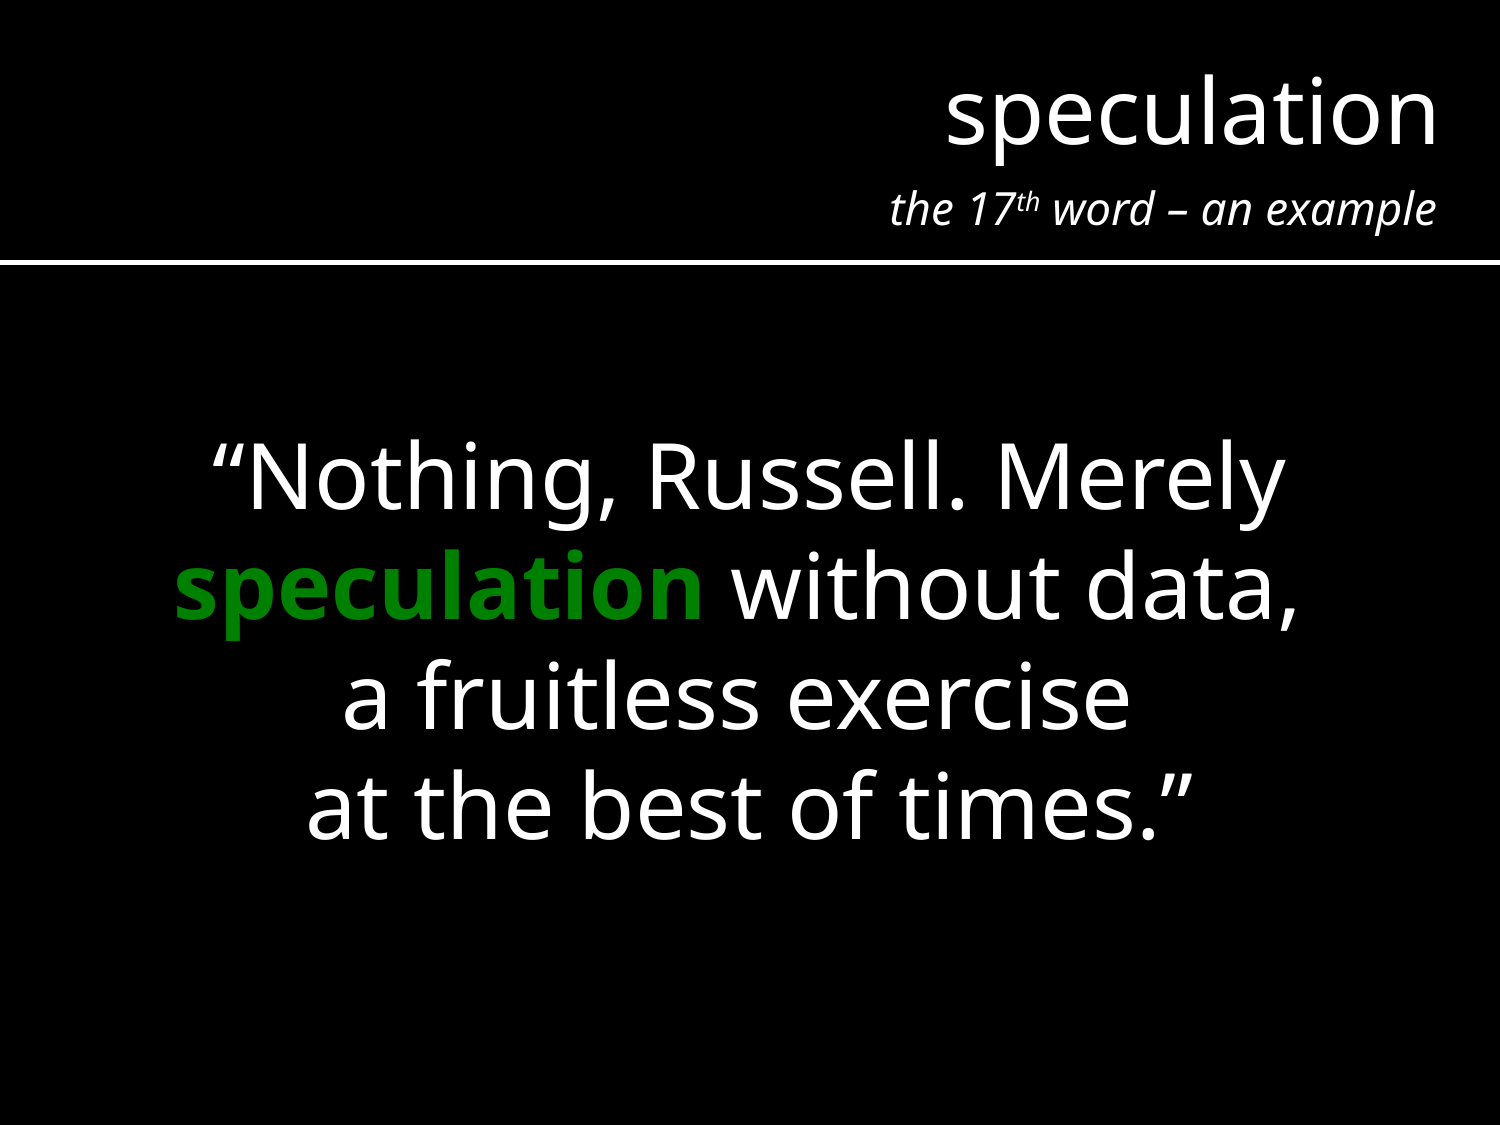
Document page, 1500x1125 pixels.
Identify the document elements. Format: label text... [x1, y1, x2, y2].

text_box speculation [929, 44, 1472, 170]
text_box the 17th word – an example [874, 172, 1468, 243]
text_box “Nothing, Russell. Merely speculation without data, a fruitless exercise at the best of times.” [74, 312, 1425, 963]
